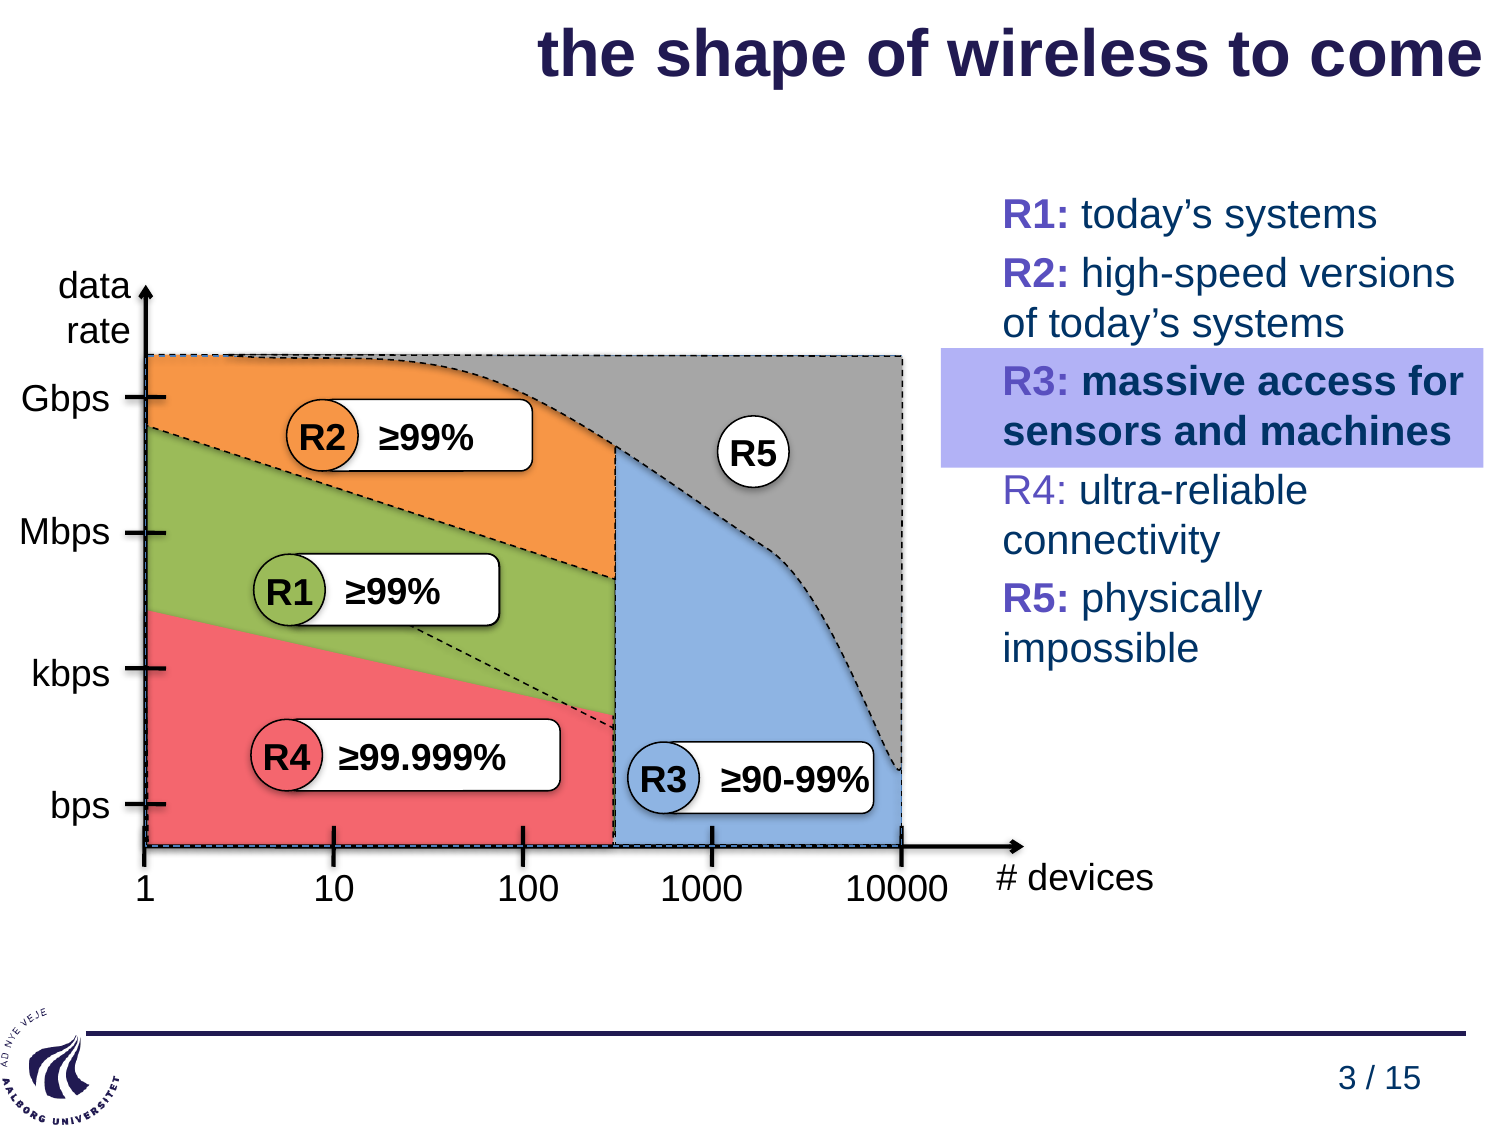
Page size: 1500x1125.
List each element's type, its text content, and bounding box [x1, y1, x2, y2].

picture [0, 1008, 119, 1125]
text_box 10 [267, 856, 401, 917]
text_box [228, 354, 903, 771]
text_box Gbps [0, 366, 126, 426]
text_box R3 [627, 742, 700, 814]
text_box R1 [266, 554, 313, 563]
text_box ≥99% [334, 399, 533, 472]
title the shape of wireless to come [0, 0, 1500, 99]
text_box bps [0, 773, 126, 834]
text_box [940, 348, 987, 468]
text_box R2 [286, 399, 359, 472]
text_box 100 [461, 856, 595, 917]
text_box kbps [0, 642, 126, 702]
text_box ≥90-99% [672, 741, 874, 814]
text_box 1 [103, 856, 187, 917]
text_box 1000 [634, 856, 769, 917]
text_box ≥99.999% [310, 724, 561, 791]
text_box data rate [12, 253, 146, 359]
text_box [1480, 348, 1484, 468]
text_box R1: today’s systems R2: high-speed versions of today’s systems R3: massive access for sensors and machines R4: ultra-reliable connectivity R5: physically impossible [987, 179, 1480, 755]
text_box [145, 356, 902, 844]
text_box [145, 609, 614, 716]
text_box R1 [253, 575, 326, 608]
text_box Mbps [0, 499, 126, 559]
text_box R5 [717, 415, 790, 488]
text_box R4 [250, 724, 323, 791]
text_box ≥99% [298, 553, 500, 608]
text_box # devices [947, 846, 1169, 906]
text_box 10000 [829, 856, 964, 917]
